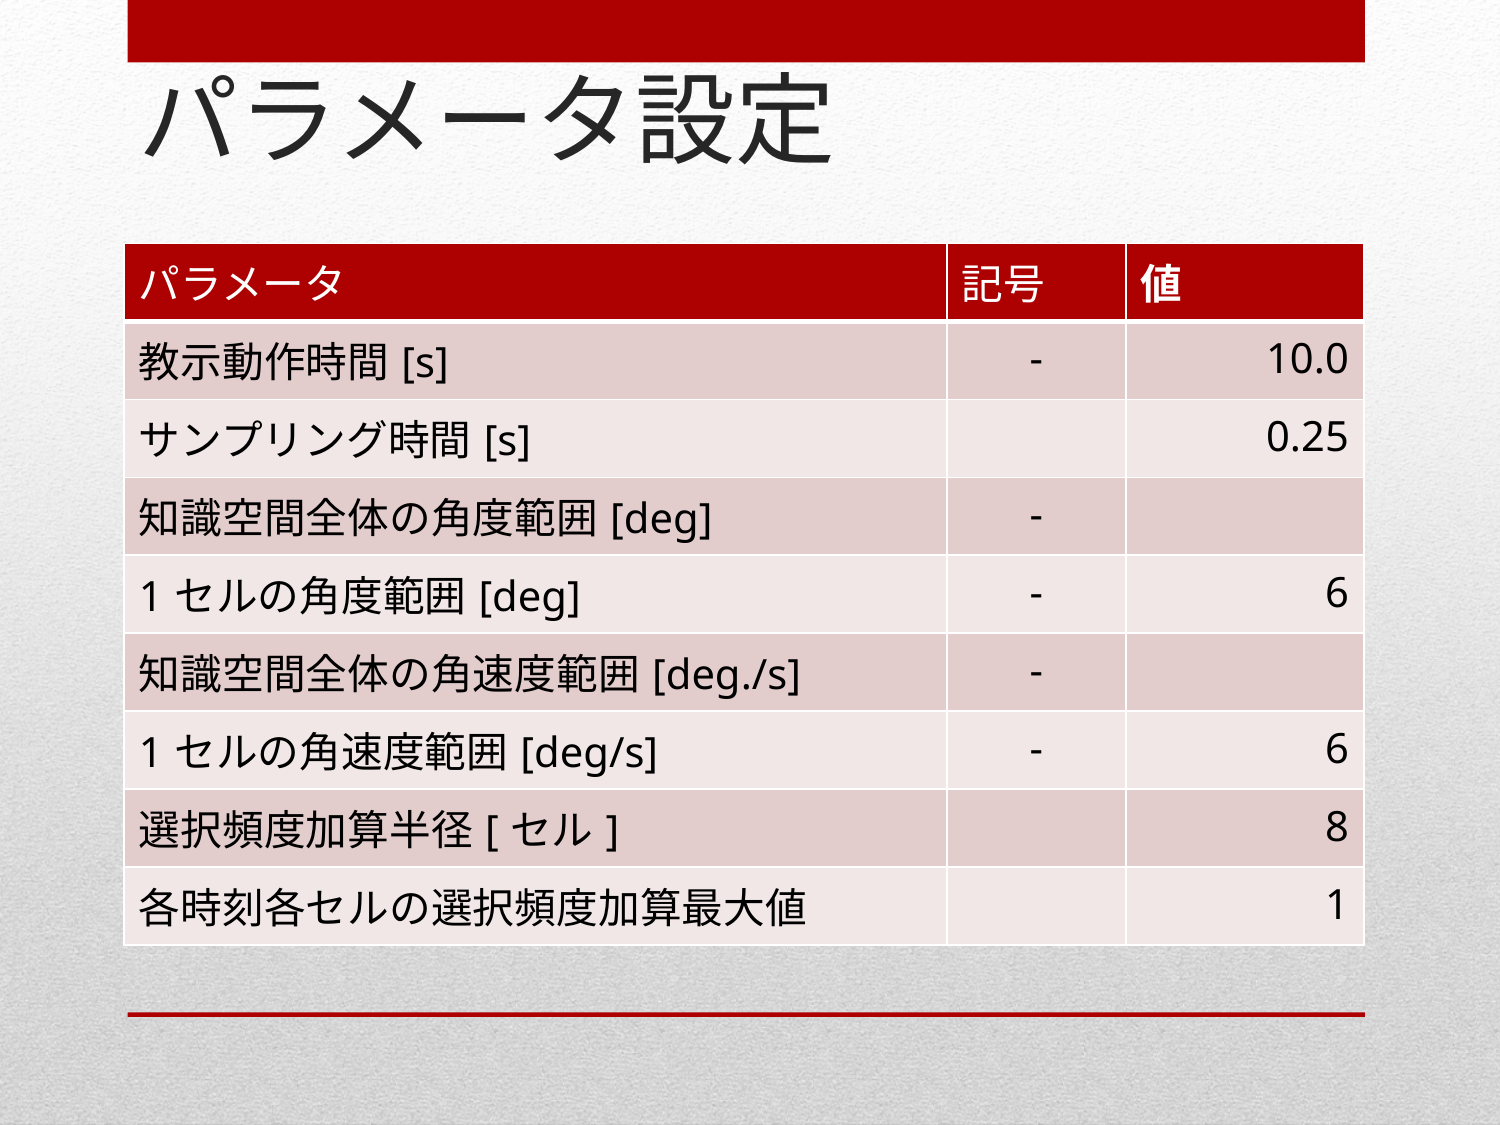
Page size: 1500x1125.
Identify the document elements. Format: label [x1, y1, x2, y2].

title [123, 54, 1365, 185]
